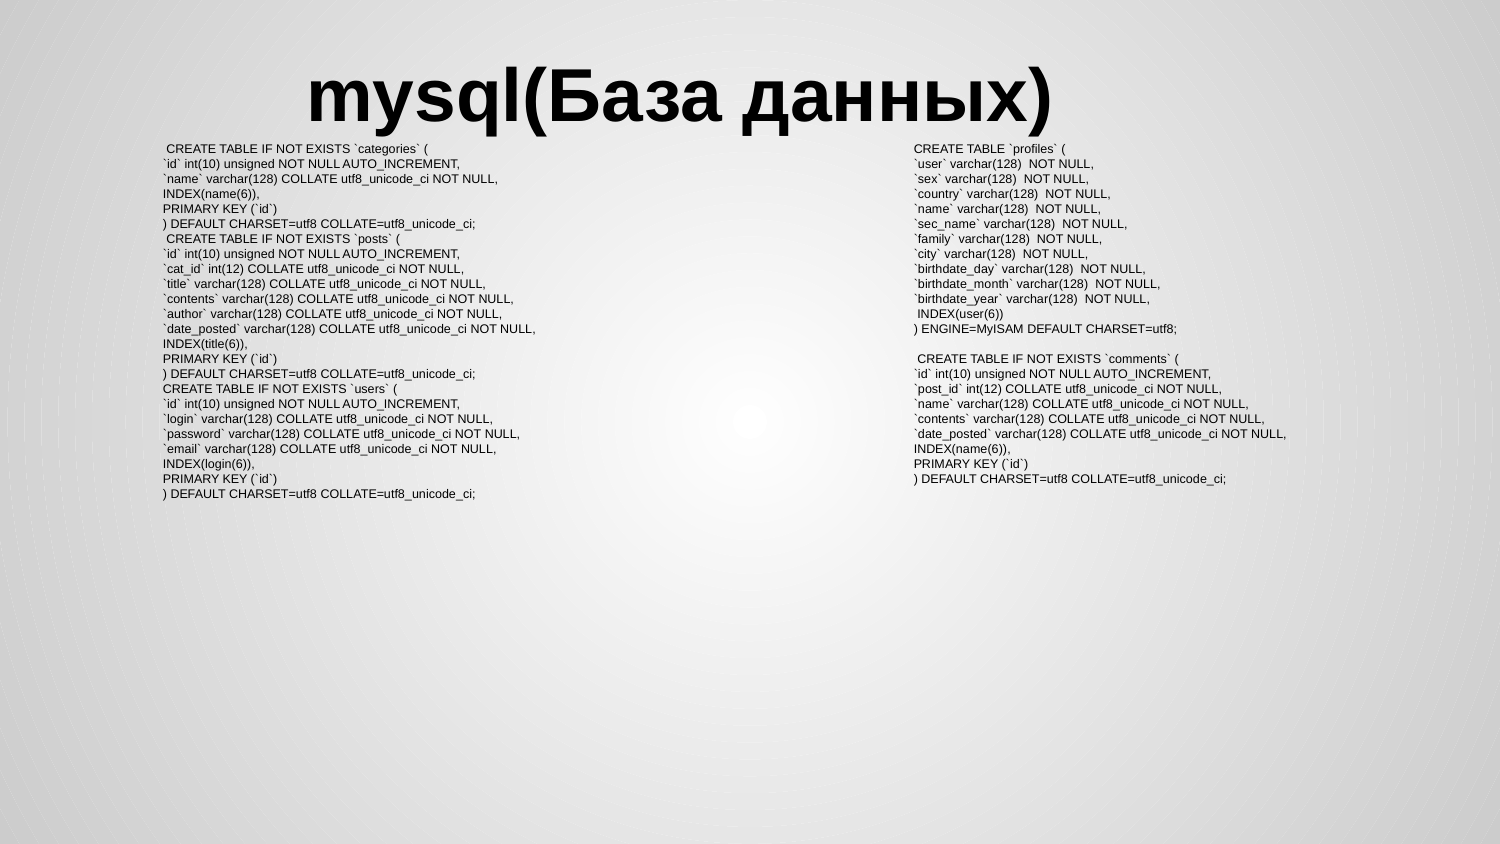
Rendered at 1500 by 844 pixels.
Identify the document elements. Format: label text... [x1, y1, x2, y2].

list CREATE TABLE IF NOT EXISTS `categories` ( `id` int(10) unsigned NOT NULL AUTO_INCREMENT, `name` varchar(128) COLLATE utf8_unicode_ci NOT NULL, INDEX(name(6)), PRIMARY KEY (`id`) ) DEFAULT CHARSET=utf8 COLLATE=utf8_unicode_ci; CREATE TABLE IF NOT EXISTS `posts` ( `id` int(10) unsigned NOT NULL AUTO_INCREMENT, `cat_id` int(12) COLLATE utf8_unicode_ci NOT NULL, `title` varchar(128) COLLATE utf8_unicode_ci NOT NULL, `contents` varchar(128) COLLATE utf8_unicode_ci NOT NULL, `author` varchar(128) COLLATE utf8_unicode_ci NOT NULL, `date_posted` varchar(128) COLLATE utf8_unicode_ci NOT NULL, INDEX(title(6)), PRIMARY KEY (`id`) ) DEFAULT CHARSET=utf8 COLLATE=utf8_unicode_ci; CREATE TABLE IF NOT EXISTS `users` ( `id` int(10) unsigned NOT NULL AUTO_INCREMENT, `login` varchar(128) COLLATE utf8_unicode_ci NOT NULL, `password` varchar(128) COLLATE utf8_unicode_ci NOT NULL, `email` varchar(128) COLLATE utf8_unicode_ci NOT NULL, INDEX(login(6)), PRIMARY KEY (`id`) ) DEFAULT CHARSET=utf8 COLLATE=utf8_unicode_ci; [147, 126, 735, 844]
title mysql(База данных) [291, 10, 1209, 152]
list CREATE TABLE `profiles` ( `user` varchar(128) NOT NULL, `sex` varchar(128) NOT NULL, `country` varchar(128) NOT NULL, `name` varchar(128) NOT NULL, `sec_name` varchar(128) NOT NULL, `family` varchar(128) NOT NULL, `city` varchar(128) NOT NULL, `birthdate_day` varchar(128) NOT NULL, `birthdate_month` varchar(128) NOT NULL, `birthdate_year` varchar(128) NOT NULL, INDEX(user(6)) ) ENGINE=MyISAM DEFAULT CHARSET=utf8; CREATE TABLE IF NOT EXISTS `comments` ( `id` int(10) unsigned NOT NULL AUTO_INCREMENT, `post_id` int(12) COLLATE utf8_unicode_ci NOT NULL, `name` varchar(128) COLLATE utf8_unicode_ci NOT NULL, `contents` varchar(128) COLLATE utf8_unicode_ci NOT NULL, `date_posted` varchar(128) COLLATE utf8_unicode_ci NOT NULL, INDEX(name(6)), PRIMARY KEY (`id`) ) DEFAULT CHARSET=utf8 COLLATE=utf8_unicode_ci; [898, 126, 1362, 844]
